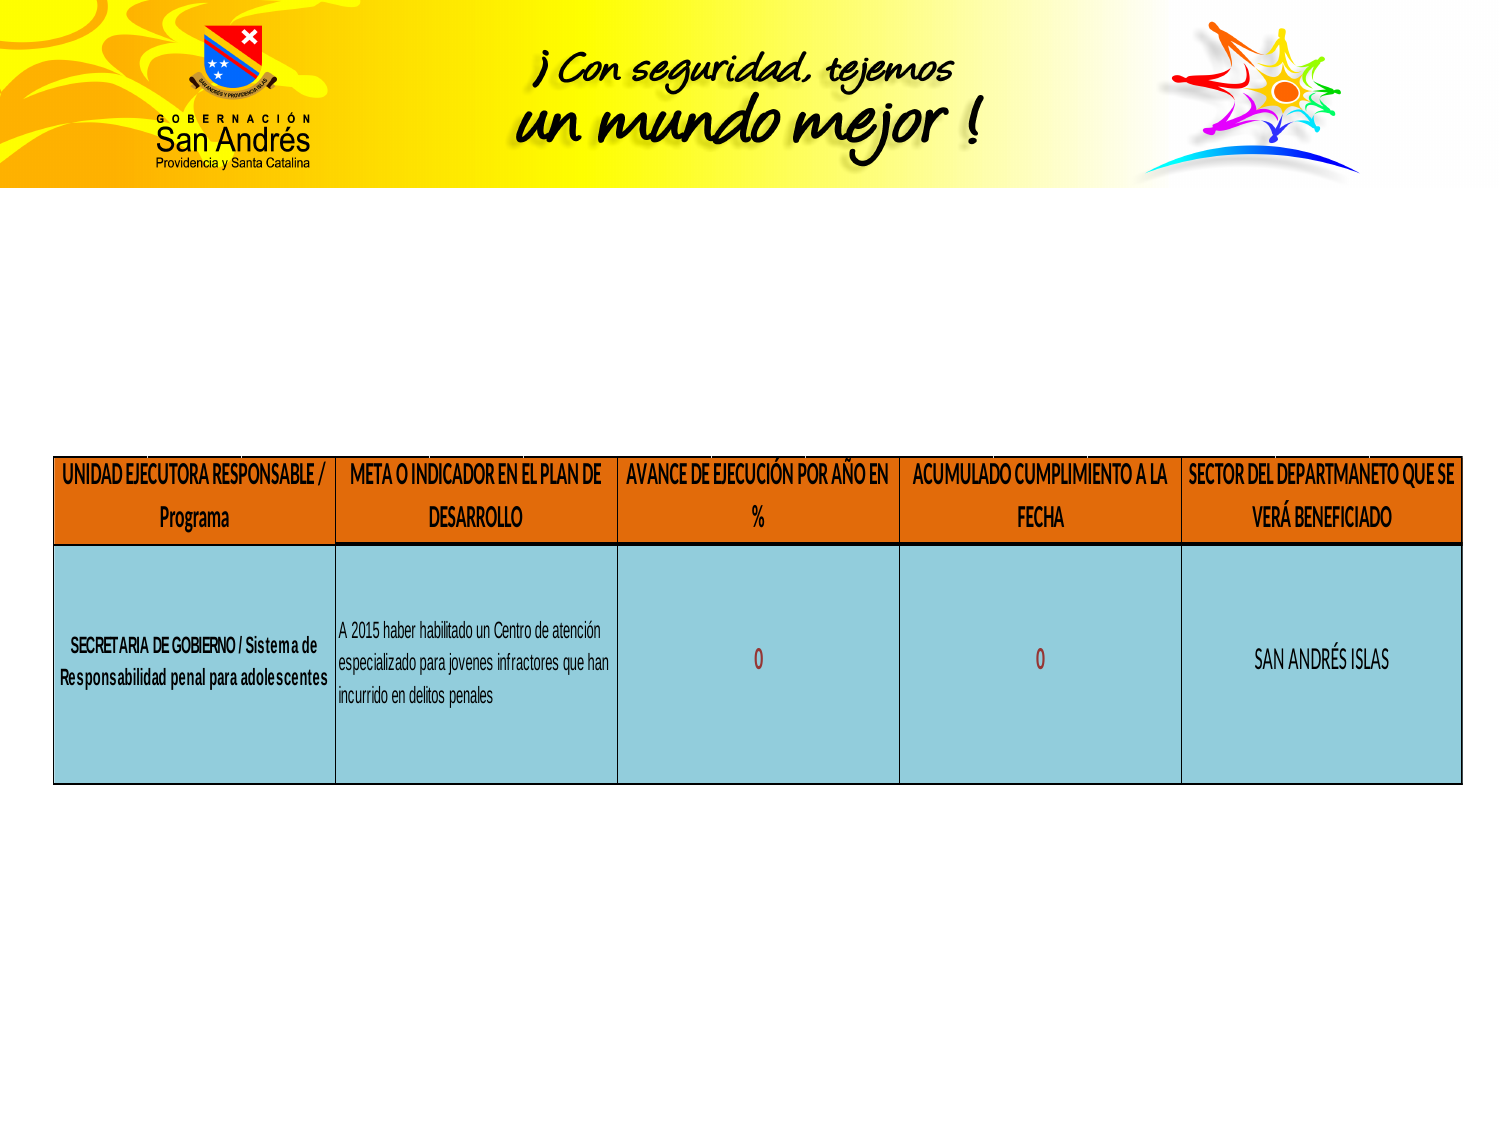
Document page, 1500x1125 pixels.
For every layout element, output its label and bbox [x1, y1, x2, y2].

picture [0, 0, 1500, 189]
picture [52, 455, 1465, 788]
